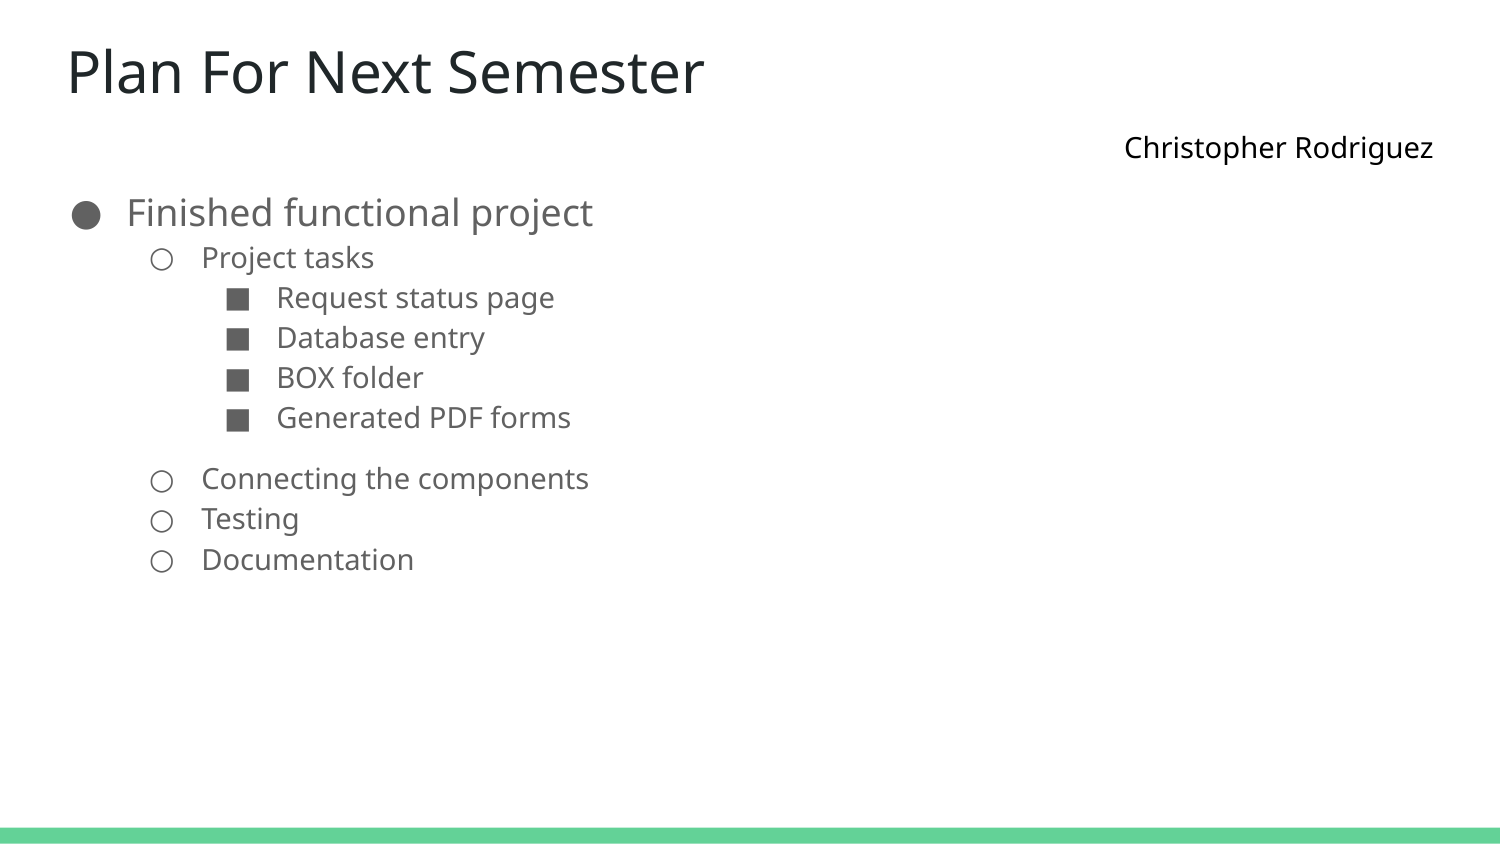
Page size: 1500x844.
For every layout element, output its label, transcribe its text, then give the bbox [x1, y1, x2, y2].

list Finished functional project Project tasks Request status page Database entry BOX folder Generated PDF forms Connecting the components Testing Documentation [36, 166, 1434, 757]
text_box Christopher Rodriguez [871, 113, 1449, 167]
title Plan For Next Semester [51, 20, 1449, 114]
